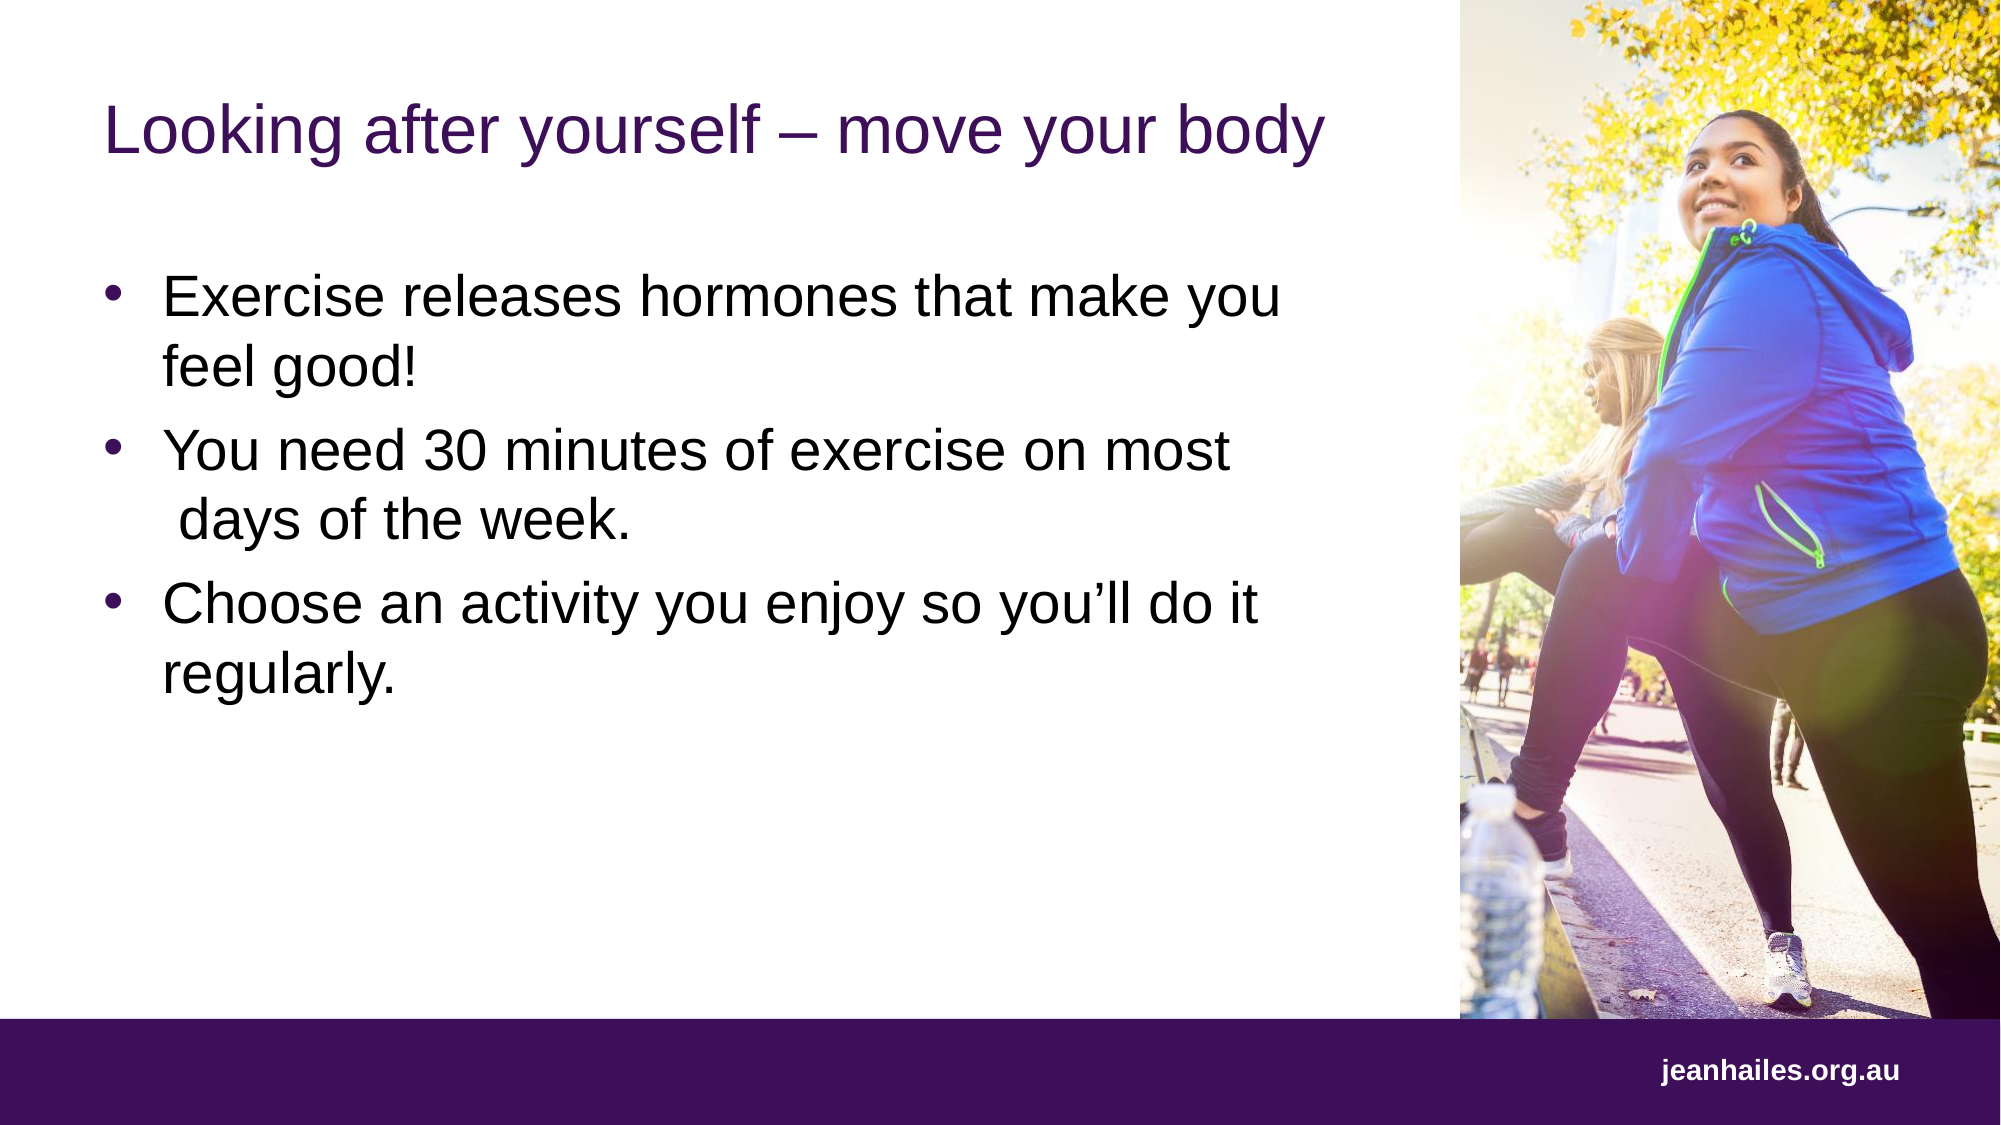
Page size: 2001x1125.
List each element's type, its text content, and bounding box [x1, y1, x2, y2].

list Exercise releases hormones that make you feel good! You need 30 minutes of exercise on most days of the week. Choose an activity you enjoy so you’ll do it regularly. [103, 250, 1358, 949]
title Looking after yourself – move your body [103, 77, 1358, 238]
picture [1460, 0, 2000, 1019]
